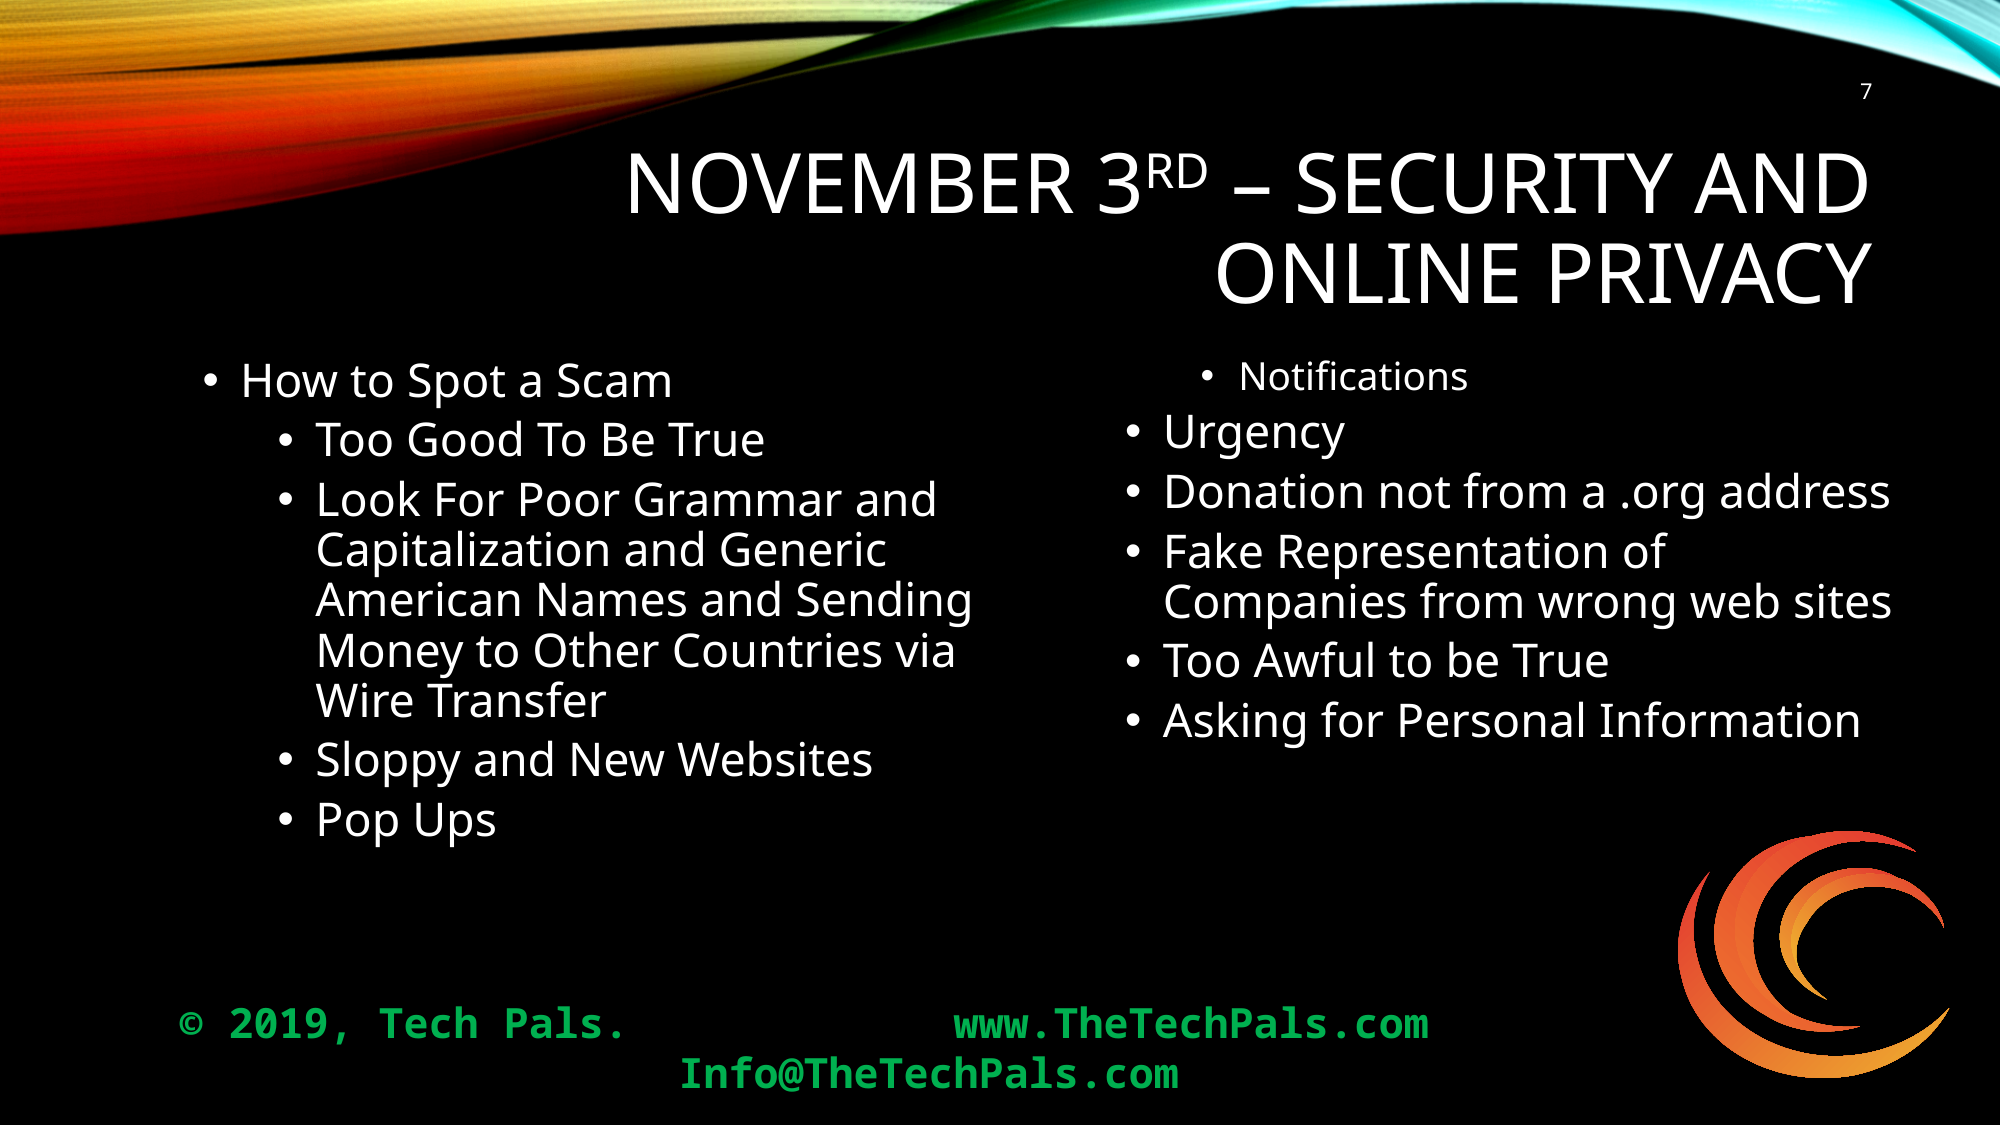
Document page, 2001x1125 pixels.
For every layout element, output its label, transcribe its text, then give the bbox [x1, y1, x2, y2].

text_box [162, 324, 1888, 871]
list [112, 360, 1671, 990]
text_box How to Spot a Scam Too Good To Be True Look For Poor Grammar and Capitalization and Generic American Names and Sending Money to Other Countries via Wire Transfer Sloppy and New Websites Pop Ups Notifications Urgency Donation not from a .org address Fake Representation of Companies from wrong web sites Too Awful to be True Asking for Personal Information [187, 349, 1913, 896]
text_box © 2019, Tech Pals. www.TheTechPals.com Info@TheTechPals.com [57, 990, 1800, 1103]
title November 3rd – Security and online privacy [474, 125, 1888, 324]
slide_number 7 [1437, 62, 1888, 123]
text_box [137, 299, 1863, 846]
picture [0, 0, 2000, 237]
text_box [1671, 826, 1950, 1090]
